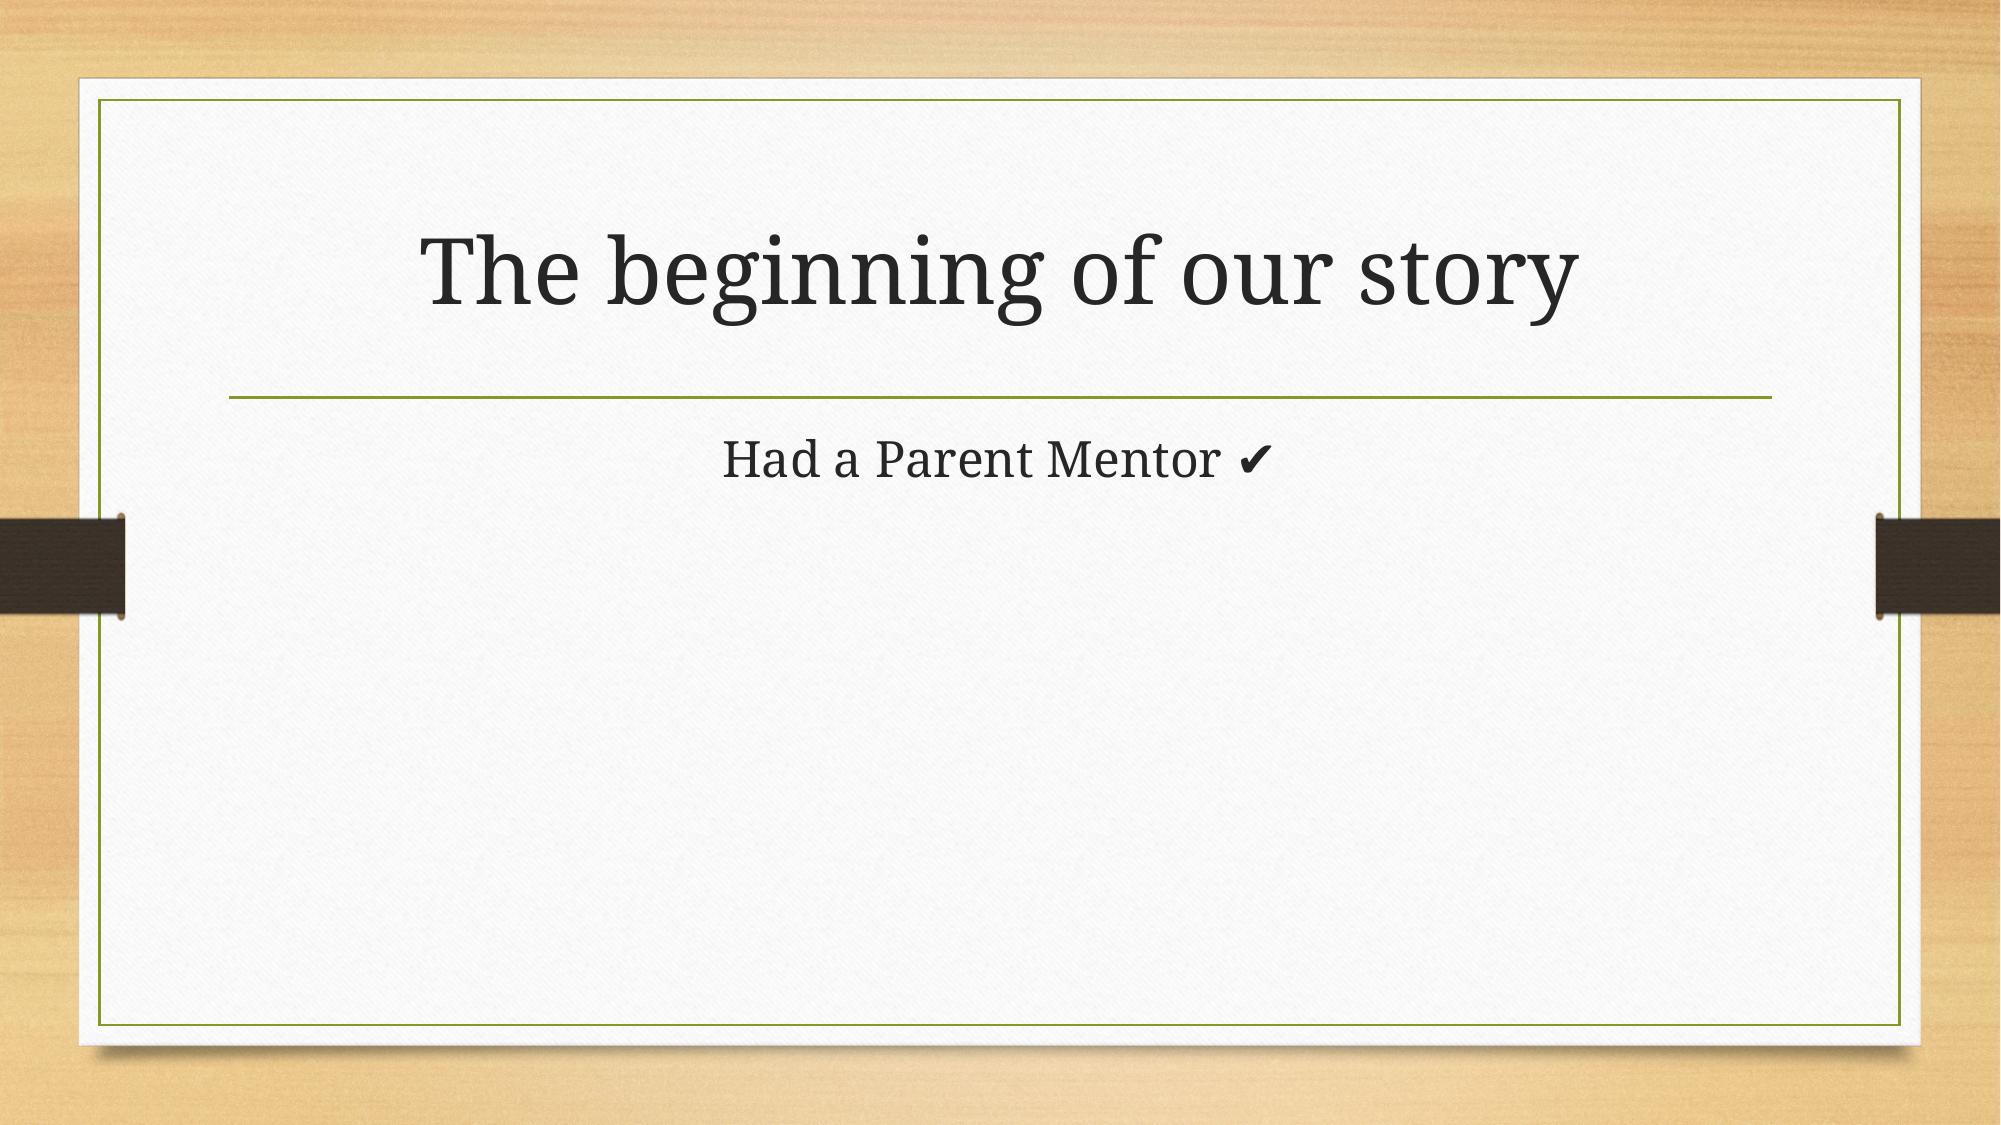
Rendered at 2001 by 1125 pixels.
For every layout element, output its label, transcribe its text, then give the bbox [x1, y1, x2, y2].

list Had a Parent Mentor ✔️ [212, 419, 1788, 964]
picture [0, 0, 2001, 1125]
title The beginning of our story [212, 161, 1788, 375]
